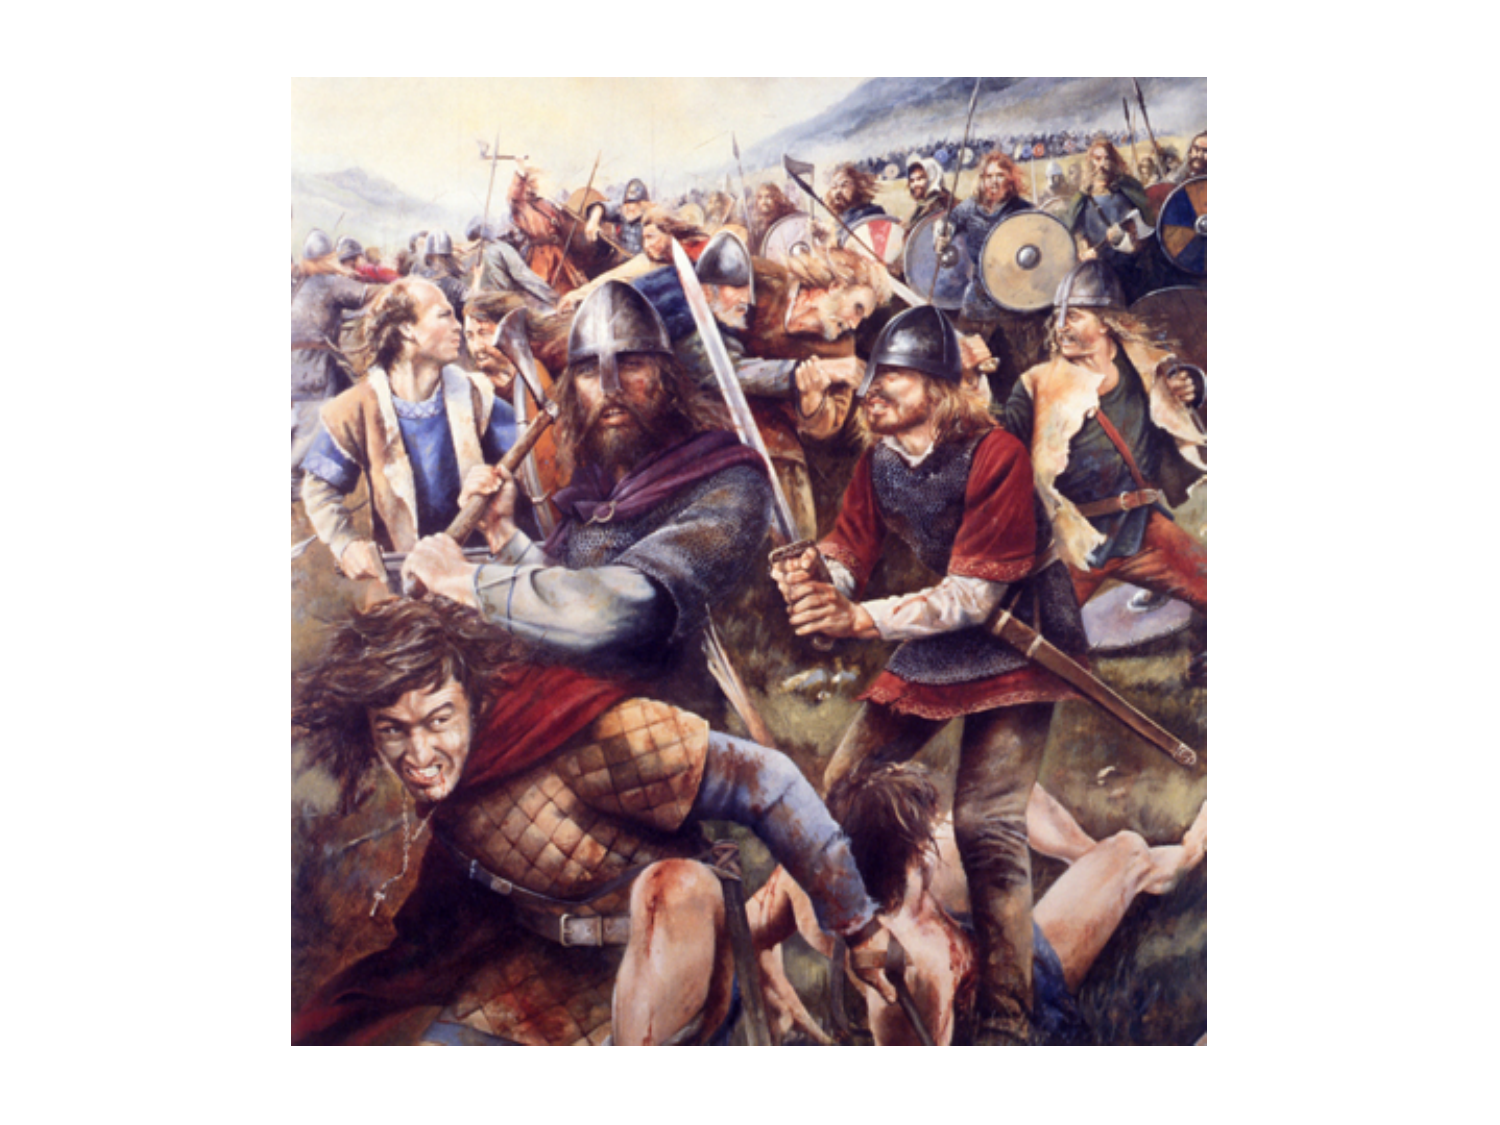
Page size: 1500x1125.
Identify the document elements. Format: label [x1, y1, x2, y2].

picture [291, 76, 1207, 1046]
